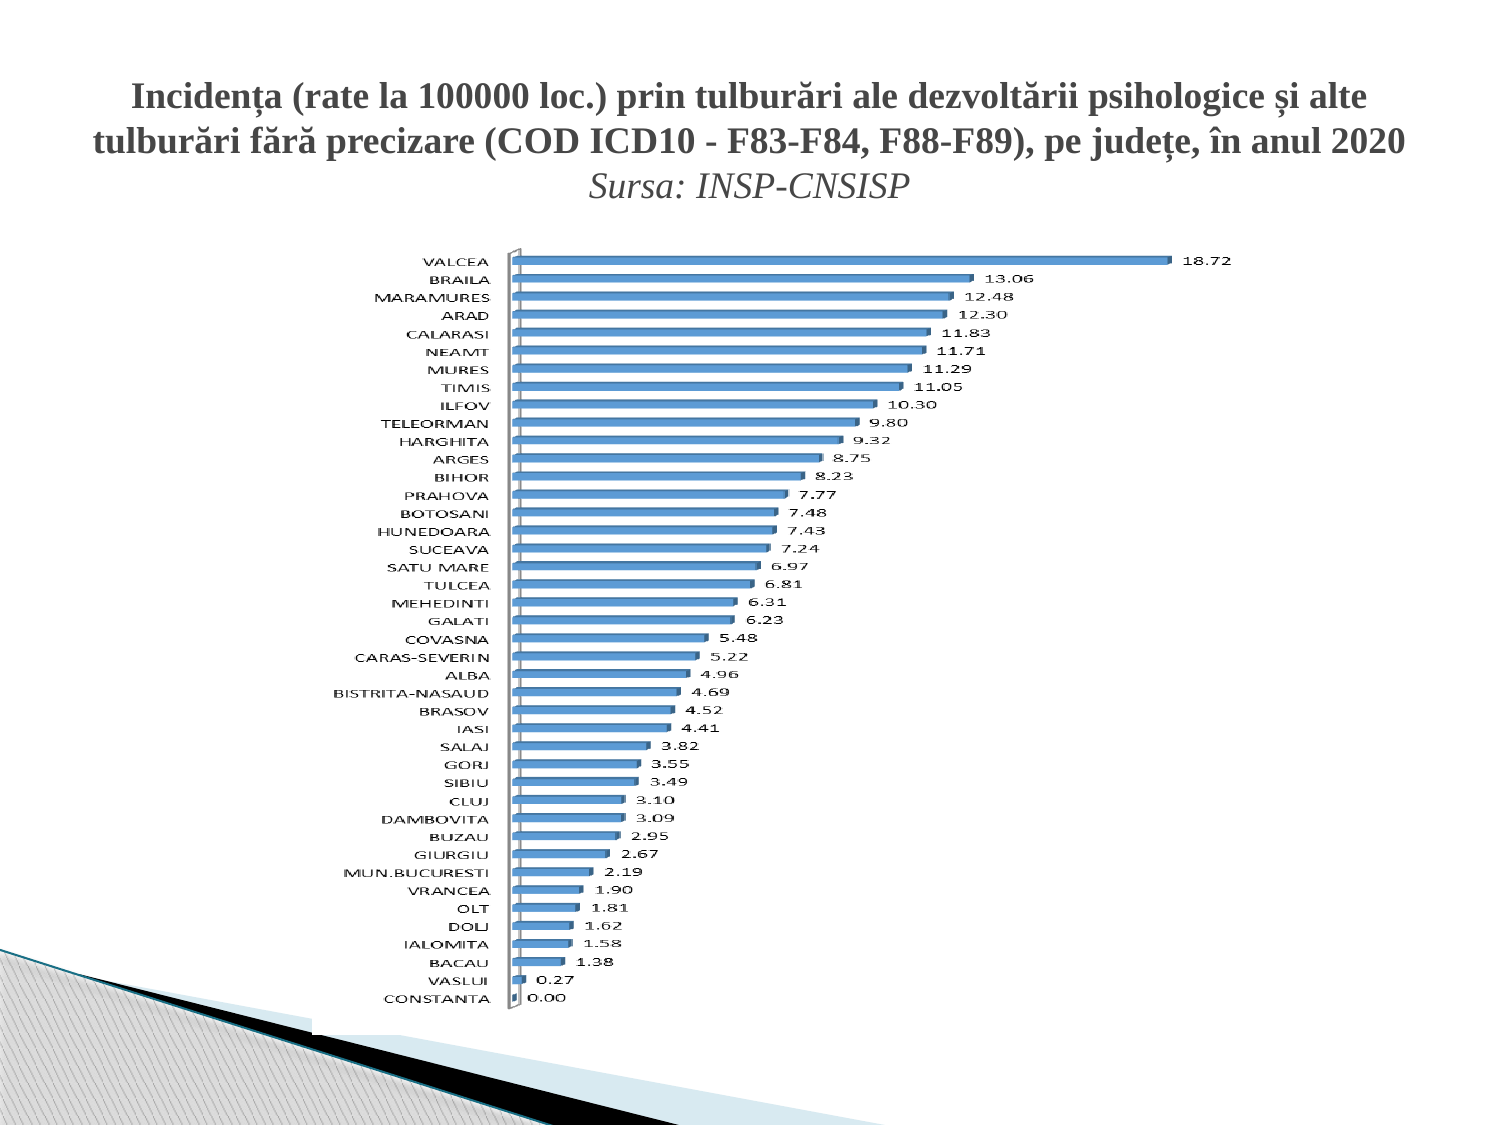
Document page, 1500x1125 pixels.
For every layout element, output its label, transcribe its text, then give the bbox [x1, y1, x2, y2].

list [312, 219, 1259, 1036]
title Incidența (rate la 100000 loc.) prin tulburări ale dezvoltării psihologice și alte tulburări fără precizare (COD ICD10 - F83-F84, F88-F89), pe județe, în anul 2020 Sursa: INSP-CNSISP [75, 45, 1425, 233]
